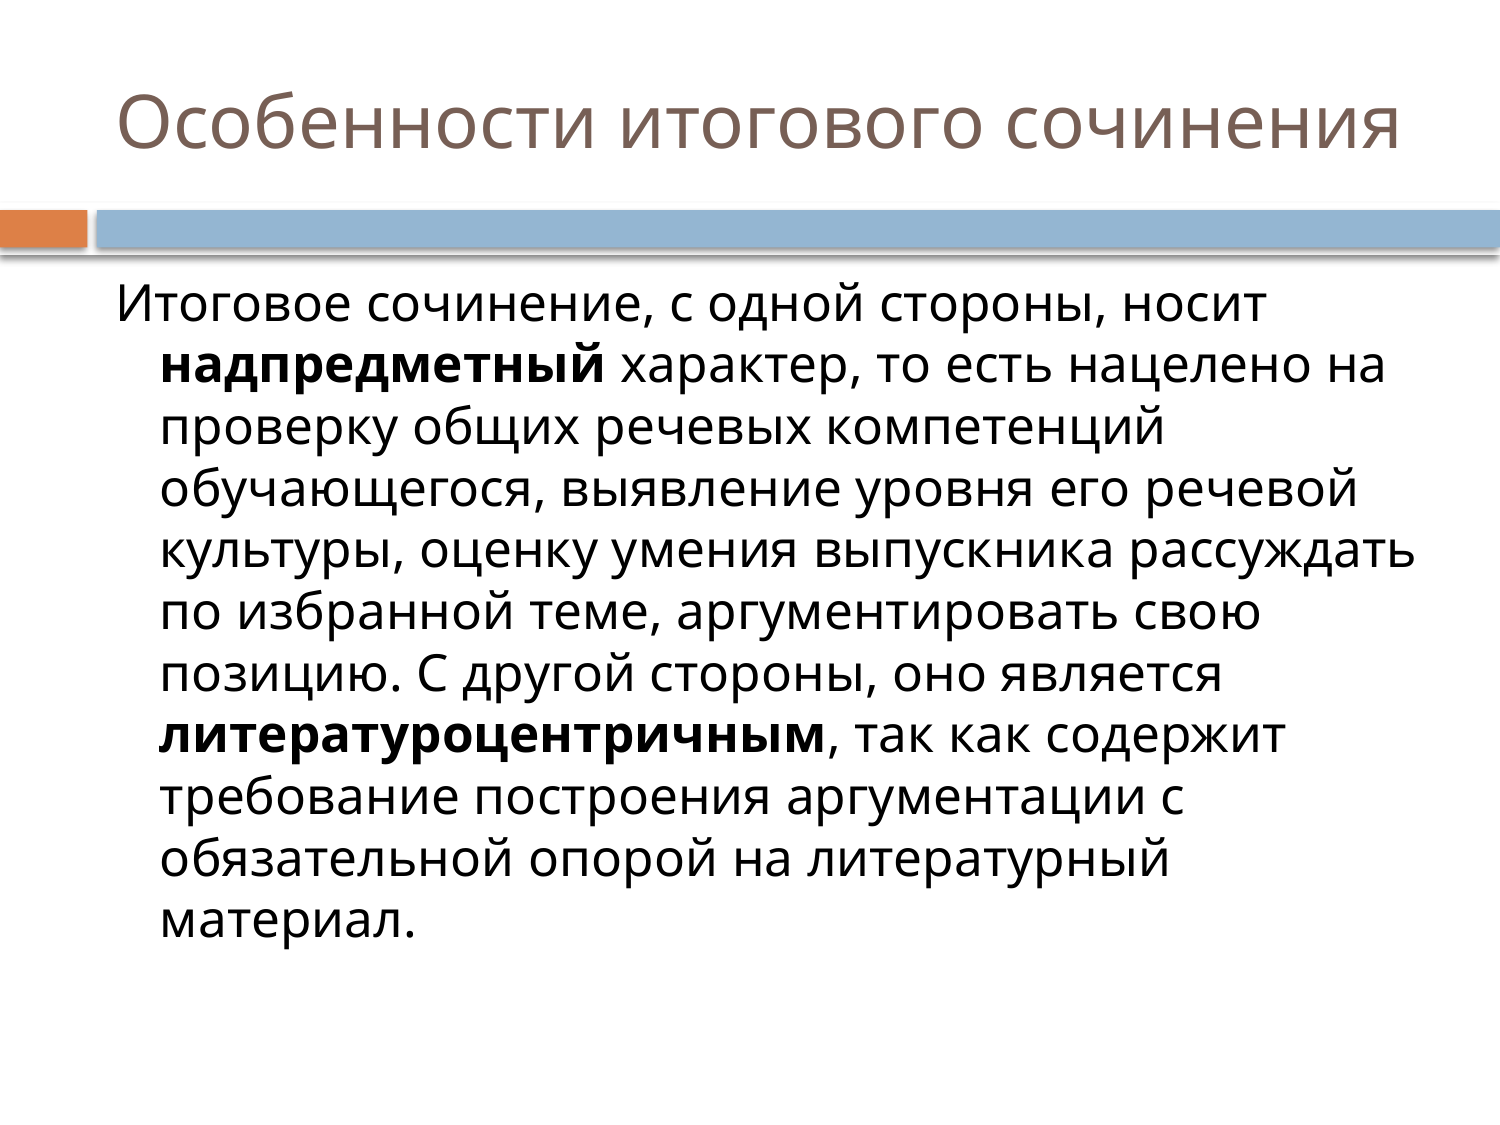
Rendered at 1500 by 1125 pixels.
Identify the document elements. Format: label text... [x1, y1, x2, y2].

title Особенности итогового сочинения [100, 37, 1438, 200]
list Итоговое сочинение, с одной стороны, носит надпредметный характер, то есть нацелено на проверку общих речевых компетенций обучающегося, выявление уровня его речевой культуры, оценку умения выпускника рассуждать по избранной теме, аргументировать свою позицию. С другой стороны, оно является литературоцентричным, так как содержит требование построения аргументации с обязательной опорой на литературный материал. [100, 262, 1438, 1000]
